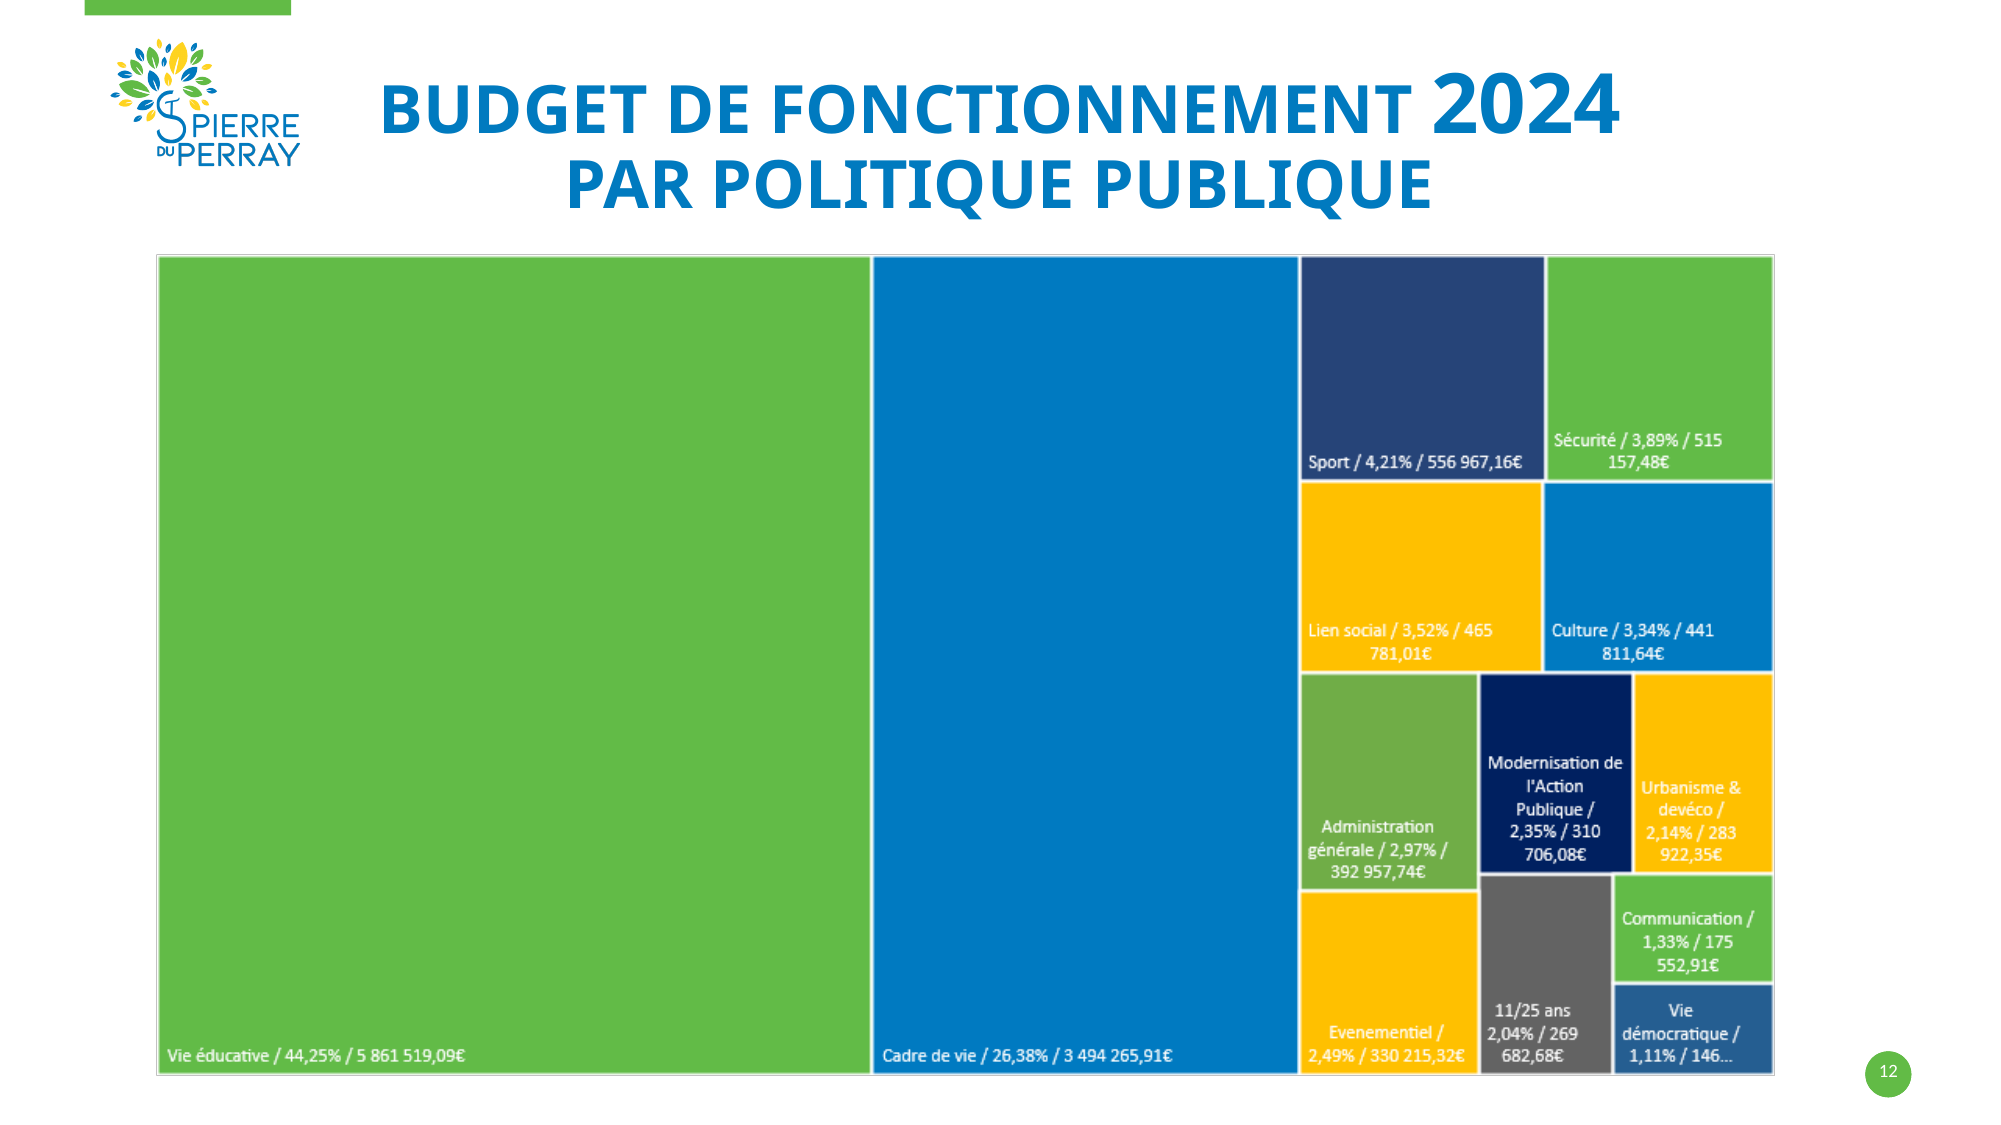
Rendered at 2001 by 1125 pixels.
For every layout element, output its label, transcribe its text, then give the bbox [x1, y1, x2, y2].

picture [85, 244, 1789, 1112]
slide_number 12 [1864, 1059, 1913, 1090]
title budget DE FONCTIONNEMENT 2024 par politique publique [85, 72, 1915, 224]
picture [105, 31, 309, 72]
